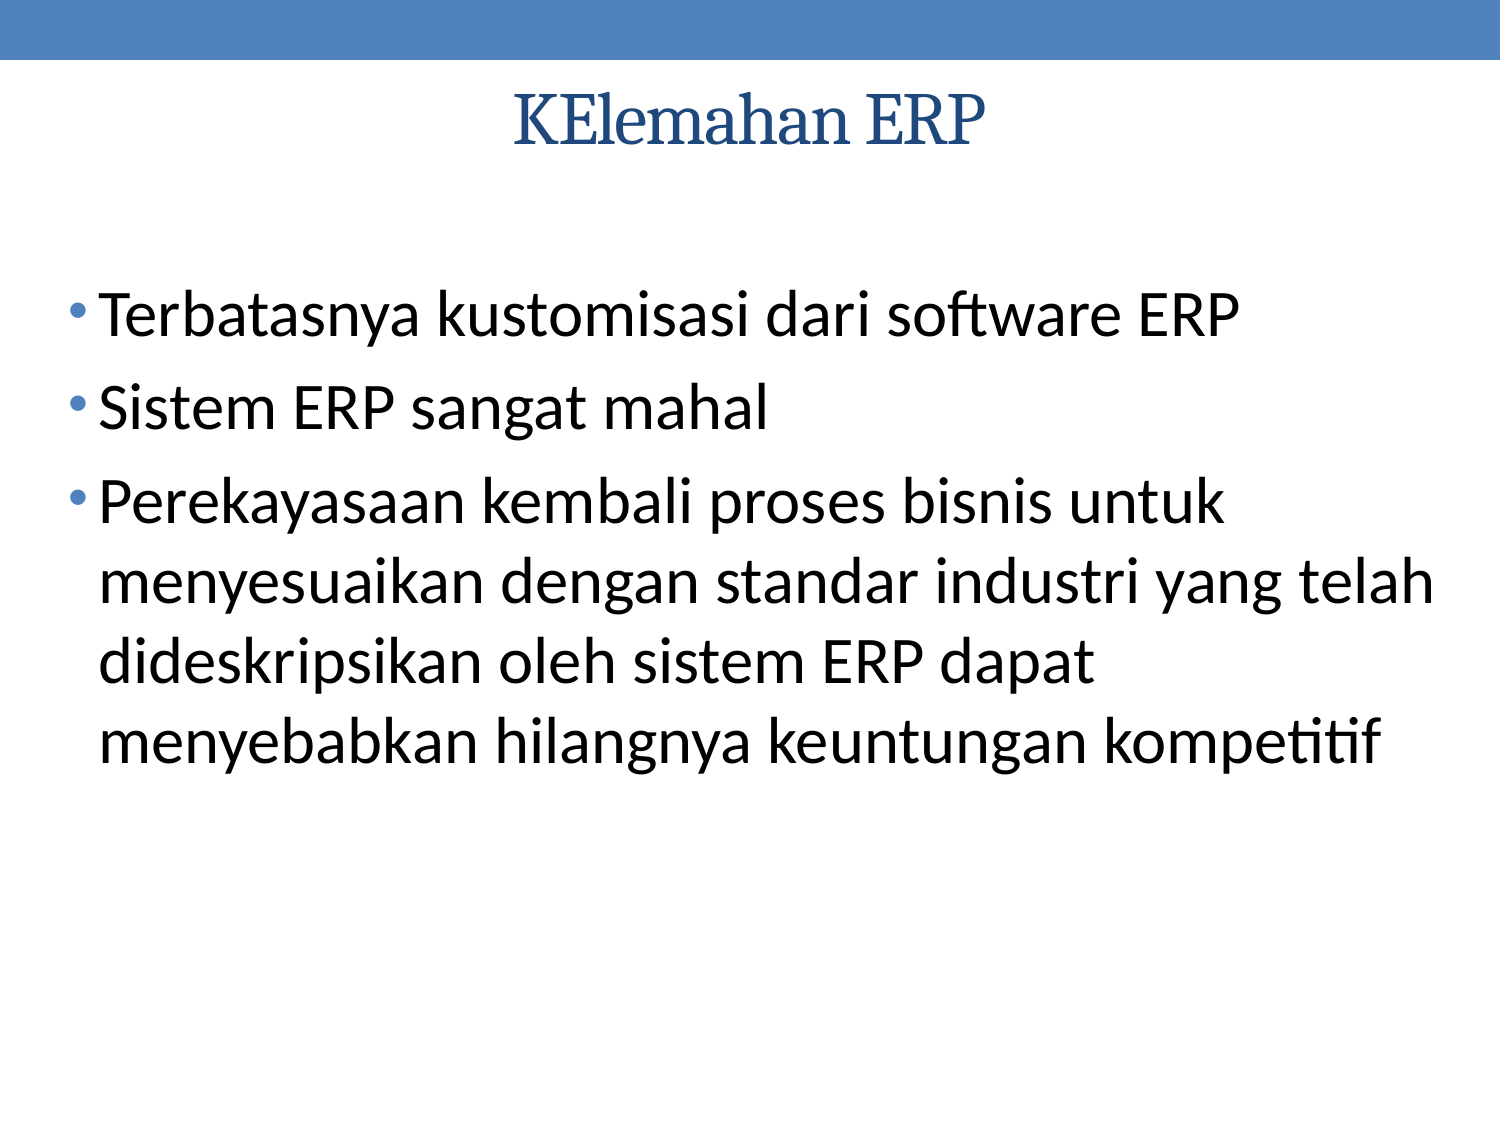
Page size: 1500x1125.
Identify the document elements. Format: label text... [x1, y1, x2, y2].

list Terbatasnya kustomisasi dari software ERP Sistem ERP sangat mahal Perekayasaan kembali proses bisnis untuk menyesuaikan dengan standar industri yang telah dideskripsikan oleh sistem ERP dapat menyebabkan hilangnya keuntungan kompetitif [53, 262, 1459, 938]
title KElemahan ERP [99, 45, 1400, 185]
